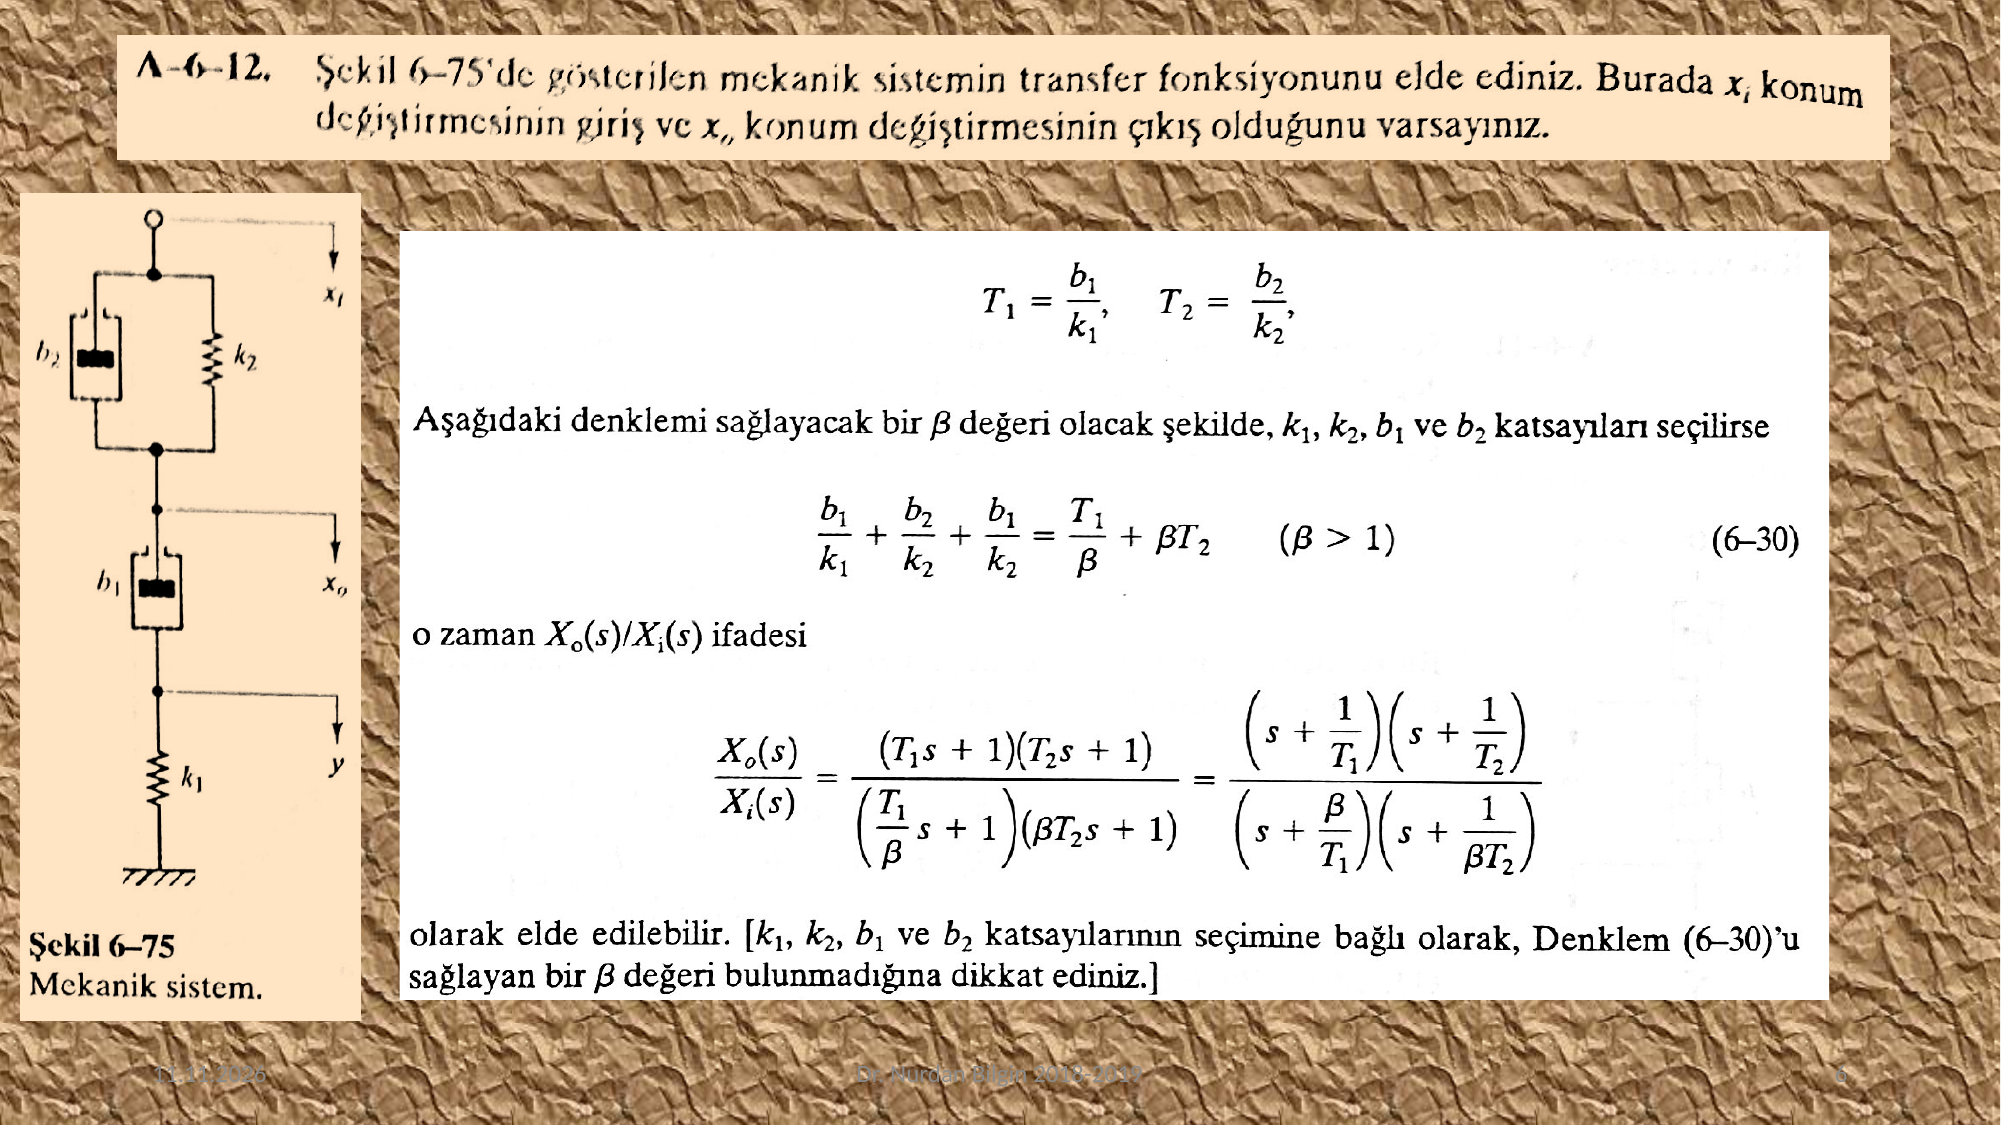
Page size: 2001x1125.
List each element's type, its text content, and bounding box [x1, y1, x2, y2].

footer Dr. Nurdan Bilgin 2018-2019 [662, 1042, 1338, 1103]
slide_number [137, 1042, 588, 1103]
slide_number 6 [1412, 1042, 1863, 1103]
picture [0, 0, 2001, 1125]
